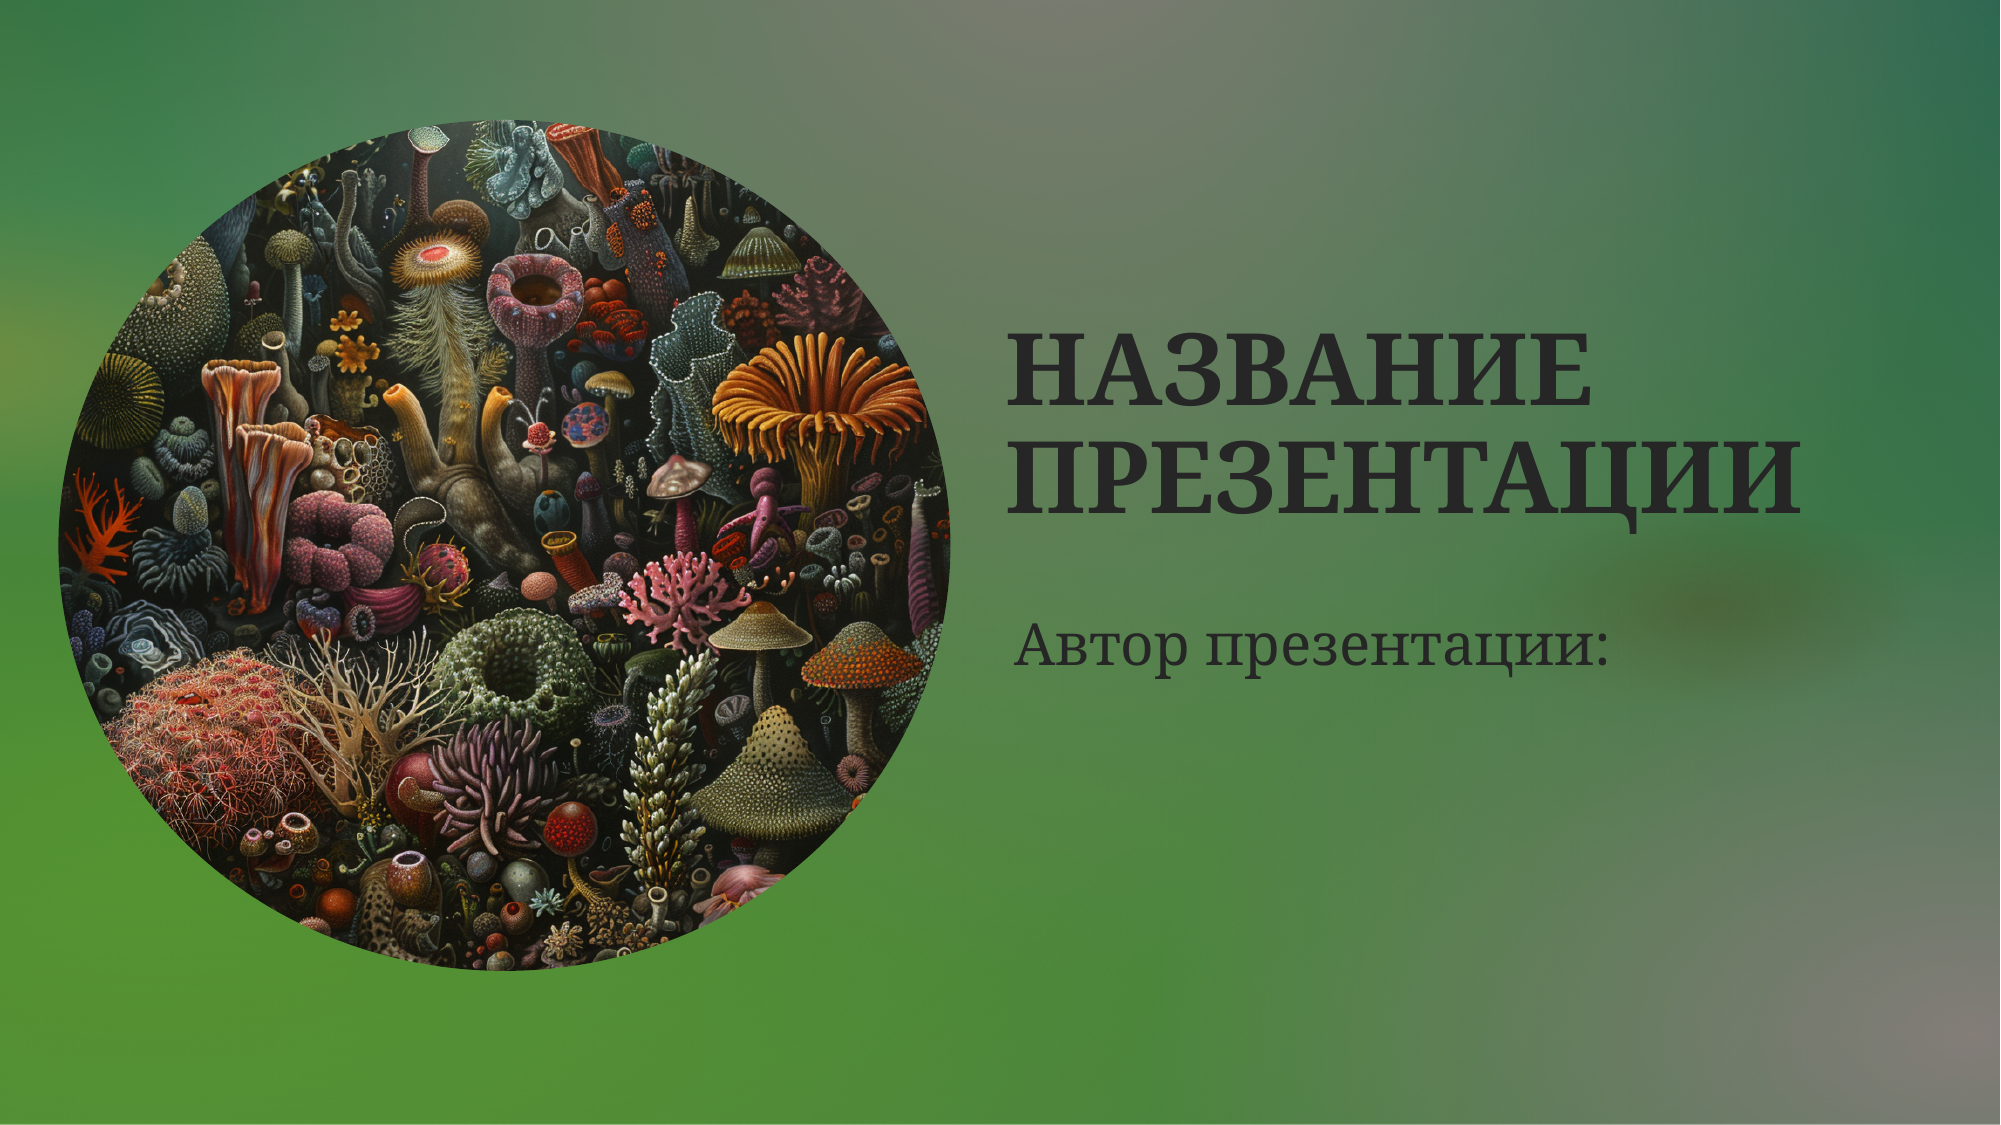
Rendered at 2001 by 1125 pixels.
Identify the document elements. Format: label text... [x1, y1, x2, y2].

picture [58, 119, 951, 971]
text_box Автор презентации: [999, 599, 1793, 685]
text_box НАЗВАНИЕ ПРЕЗЕНТАЦИИ [990, 312, 1953, 601]
